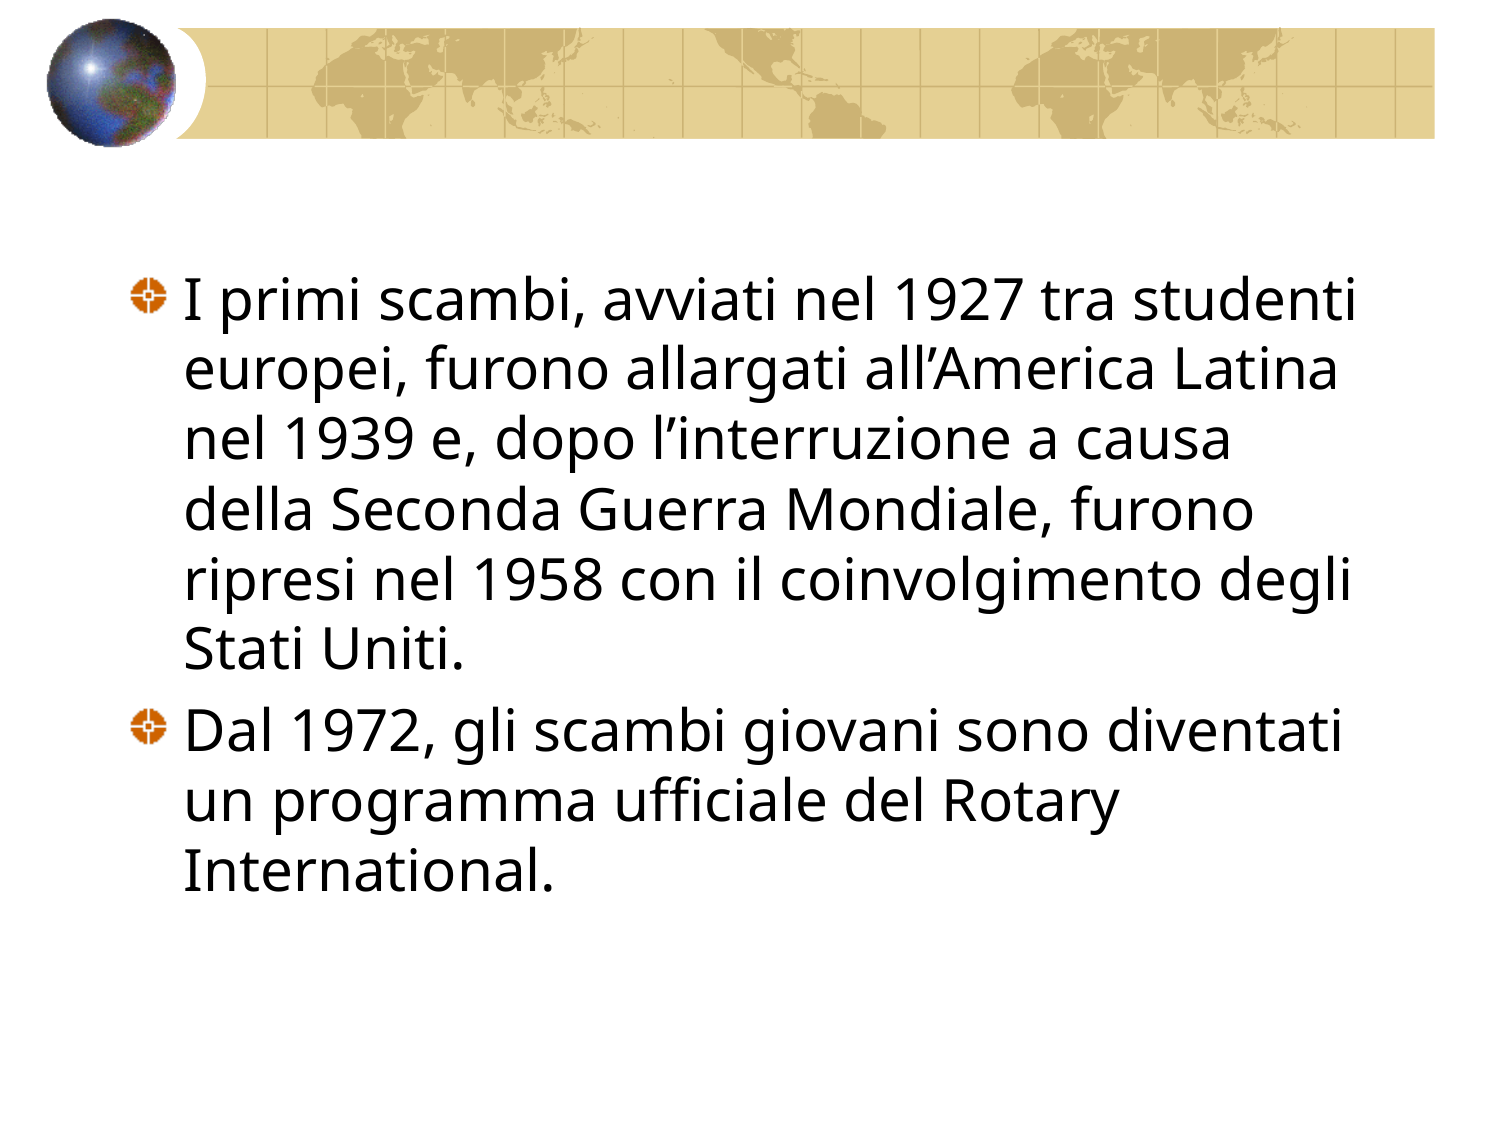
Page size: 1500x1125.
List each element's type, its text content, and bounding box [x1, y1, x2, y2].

picture [42, 14, 190, 151]
picture [127, 276, 169, 318]
list I primi scambi, avviati nel 1927 tra studenti europei, furono allargati all’America Latina nel 1939 e, dopo l’interruzione a causa della Seconda Guerra Mondiale, furono ripresi nel 1958 con il coinvolgimento degli Stati Uniti. Dal 1972, gli scambi giovani sono diventati un programma ufficiale del Rotary International. [112, 162, 1388, 1028]
picture [127, 707, 169, 749]
